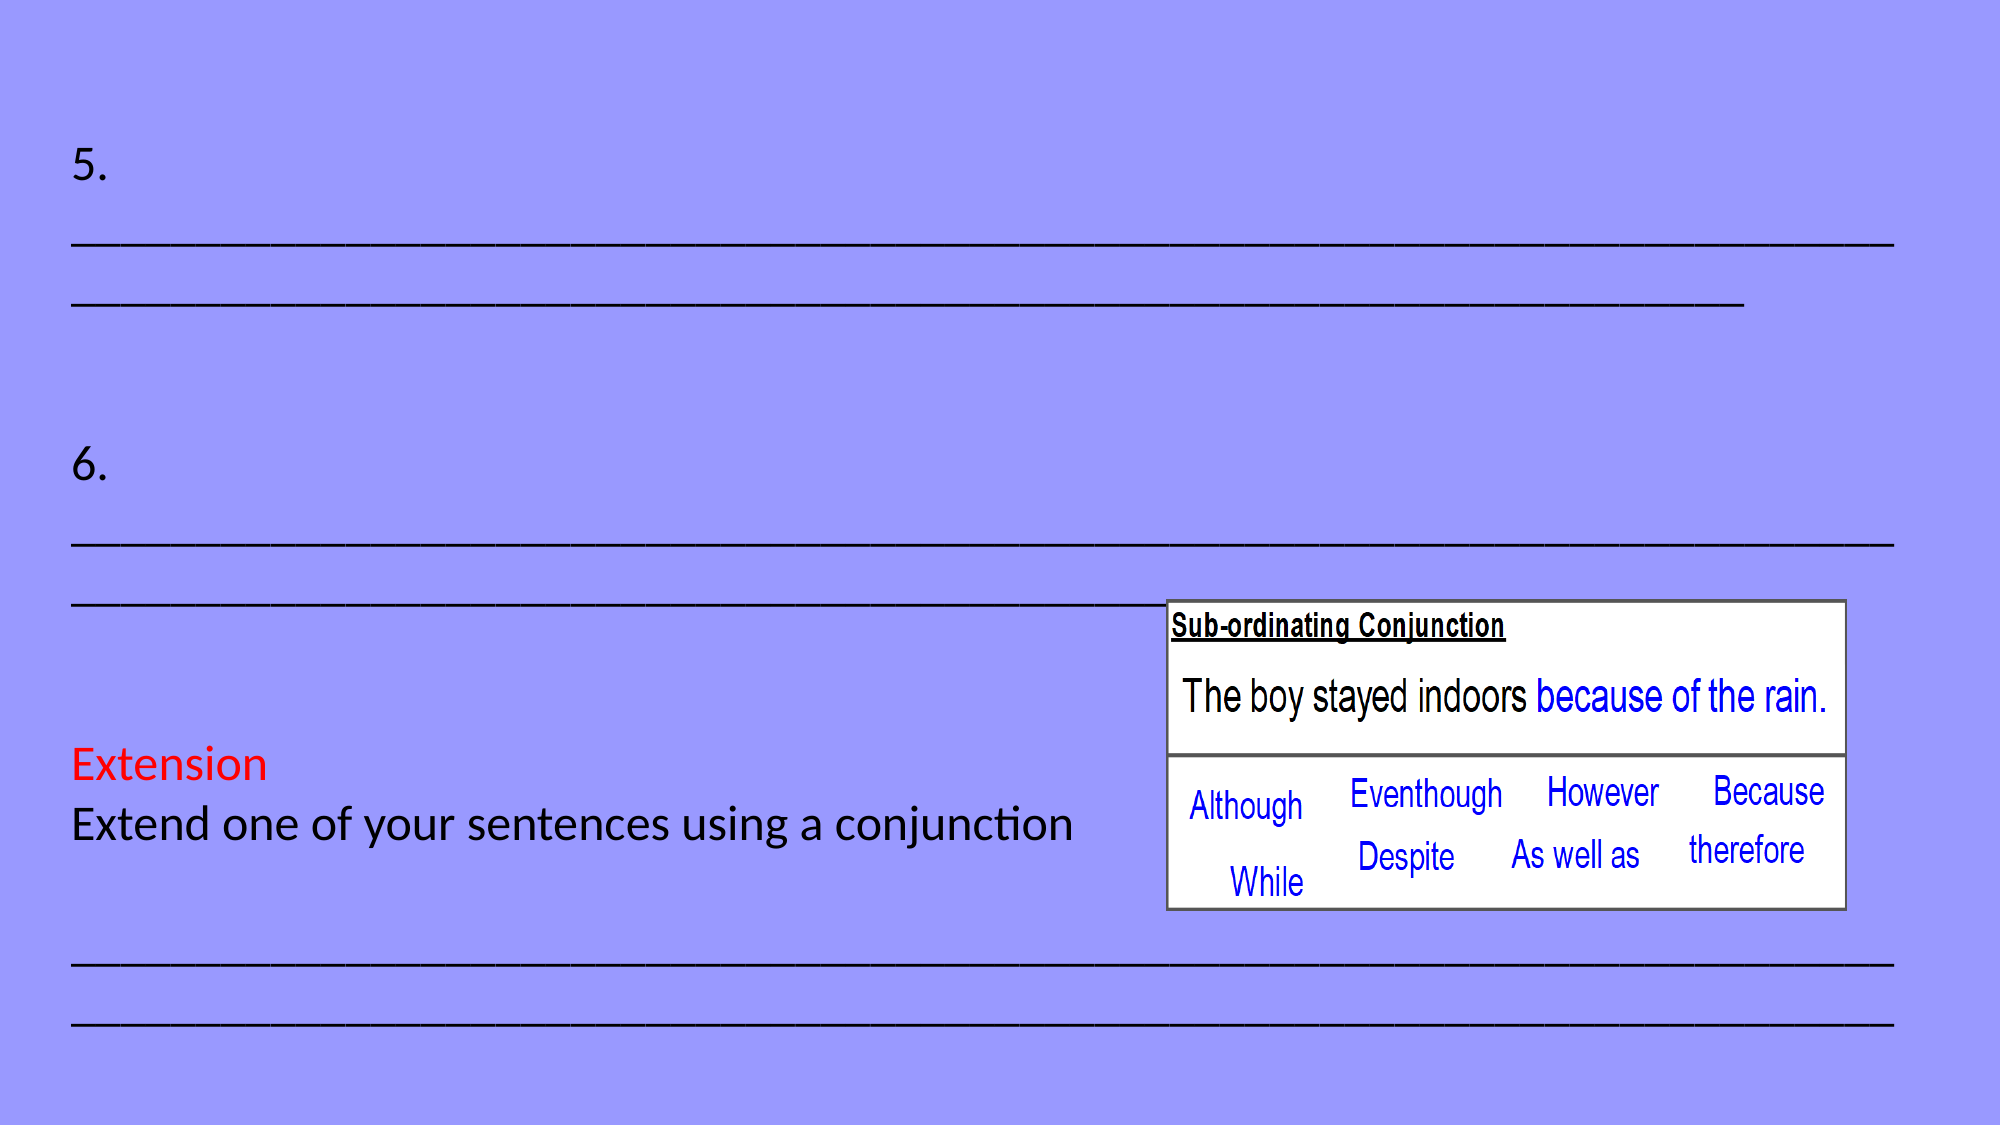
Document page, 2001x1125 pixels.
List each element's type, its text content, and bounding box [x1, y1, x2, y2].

text_box 5. ____________________________________________________________________________________________________________________________________________ 6. __________________________________________________________________________________________________________________________________________ Extension Extend one of your sentences using a conjunction __________________________________________________________________________________________________________________________________________________ [56, 62, 1926, 1038]
picture [1166, 599, 1847, 911]
